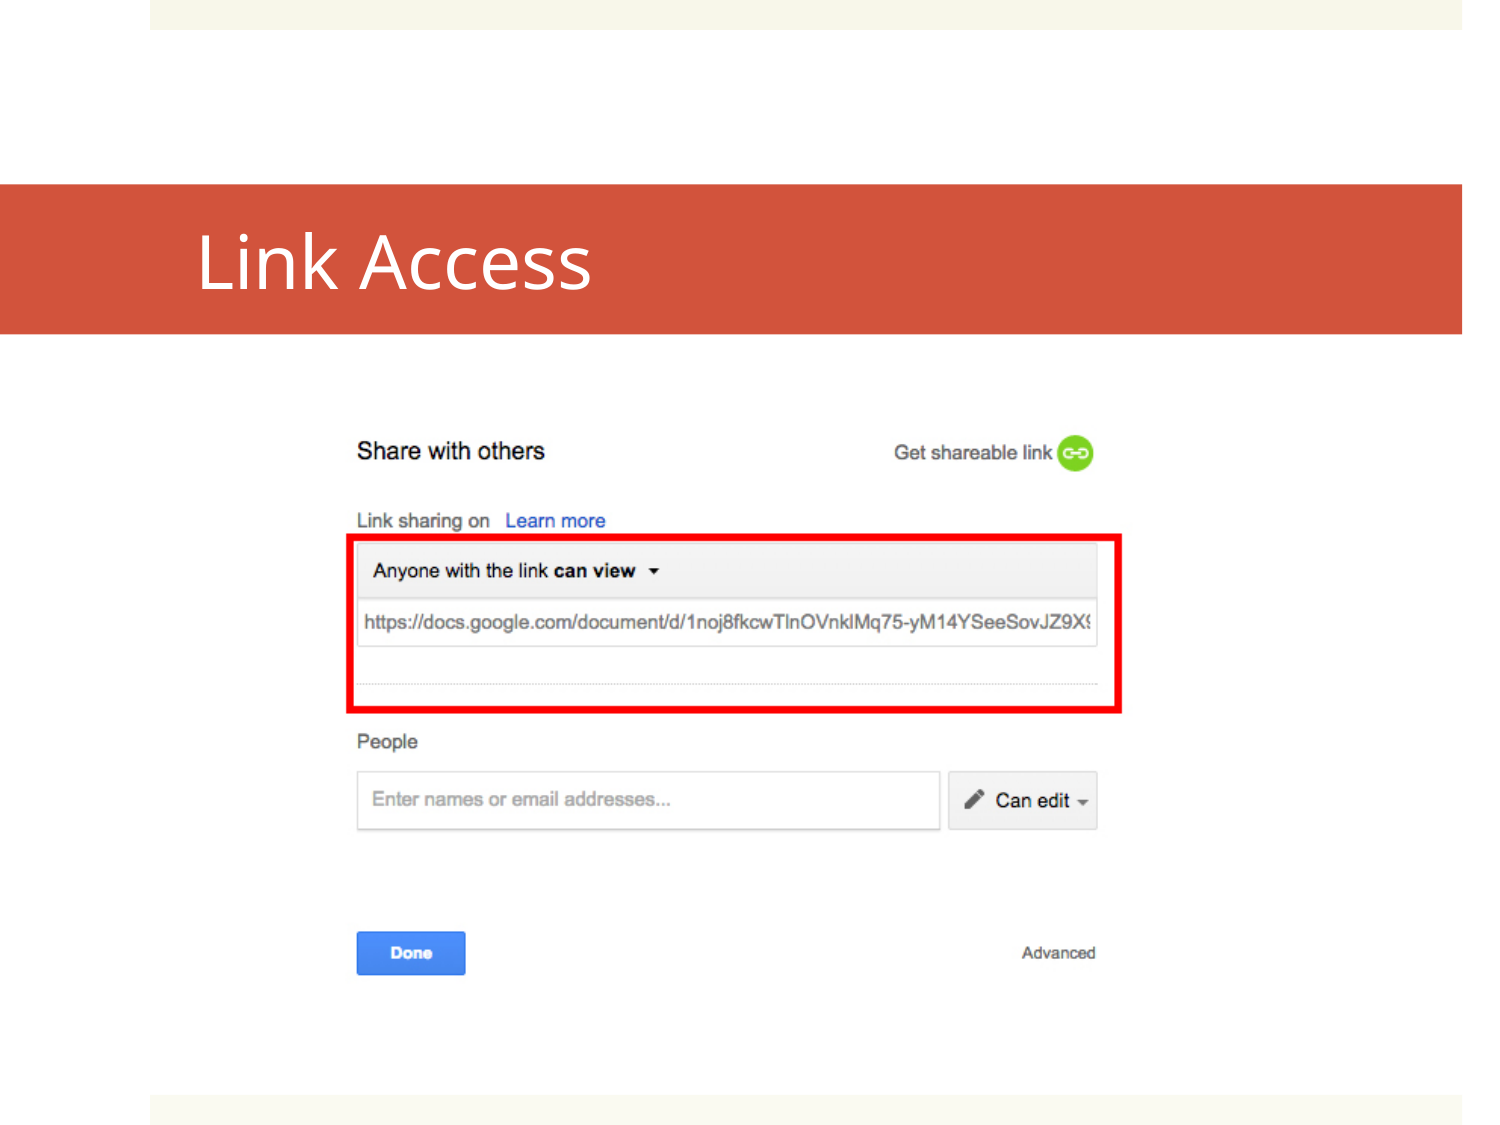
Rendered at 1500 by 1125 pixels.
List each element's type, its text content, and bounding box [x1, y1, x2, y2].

title Link Access [0, 184, 1463, 335]
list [69, 390, 1389, 1027]
